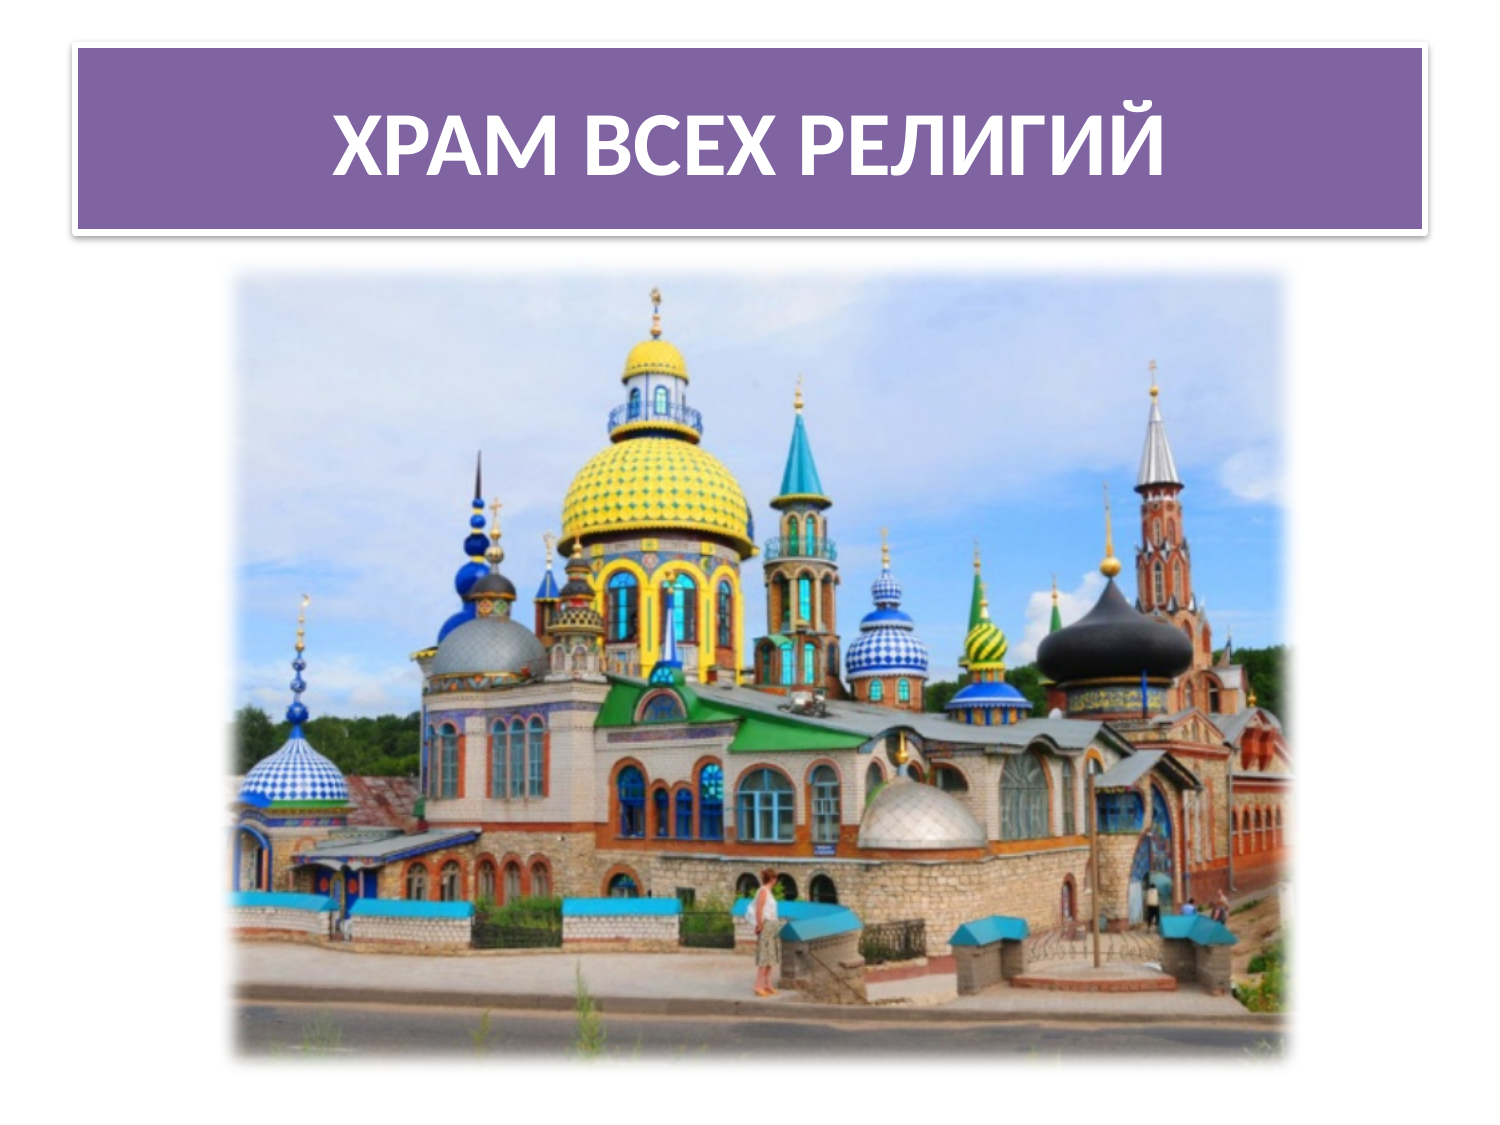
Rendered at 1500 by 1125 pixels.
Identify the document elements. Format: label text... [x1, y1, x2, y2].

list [218, 255, 1302, 1075]
title ХРАМ ВСЕХ РЕЛИГИЙ [72, 42, 1428, 236]
